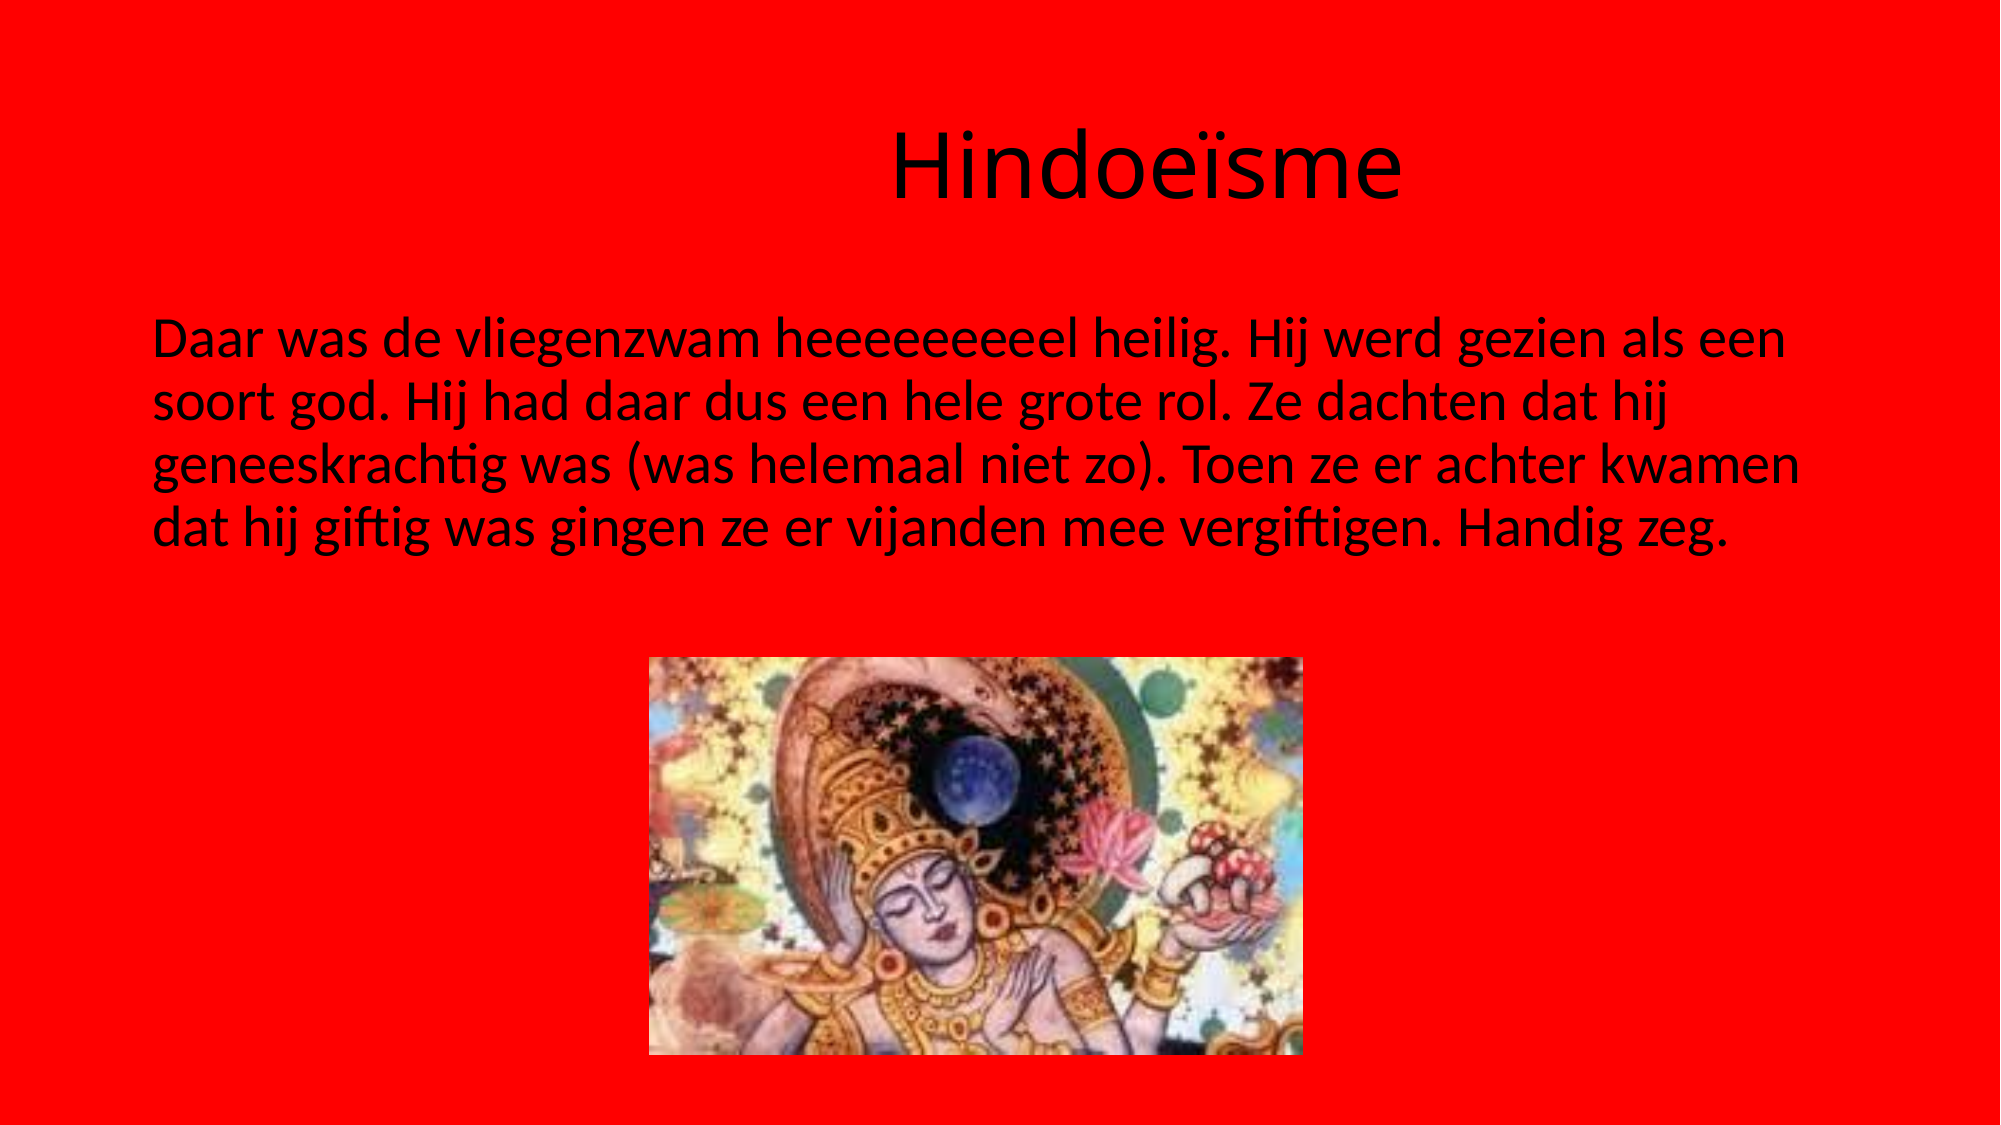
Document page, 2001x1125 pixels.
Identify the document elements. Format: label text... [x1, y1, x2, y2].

list Daar was de vliegenzwam heeeeeeeeel heilig. Hij werd gezien als een soort god. Hij had daar dus een hele grote rol. Ze dachten dat hij geneeskrachtig was (was helemaal niet zo). Toen ze er achter kwamen dat hij giftig was gingen ze er vijanden mee vergiftigen. Handig zeg. [137, 299, 1863, 1014]
title Hindoeïsme [137, 59, 1863, 278]
picture [649, 657, 1303, 1055]
